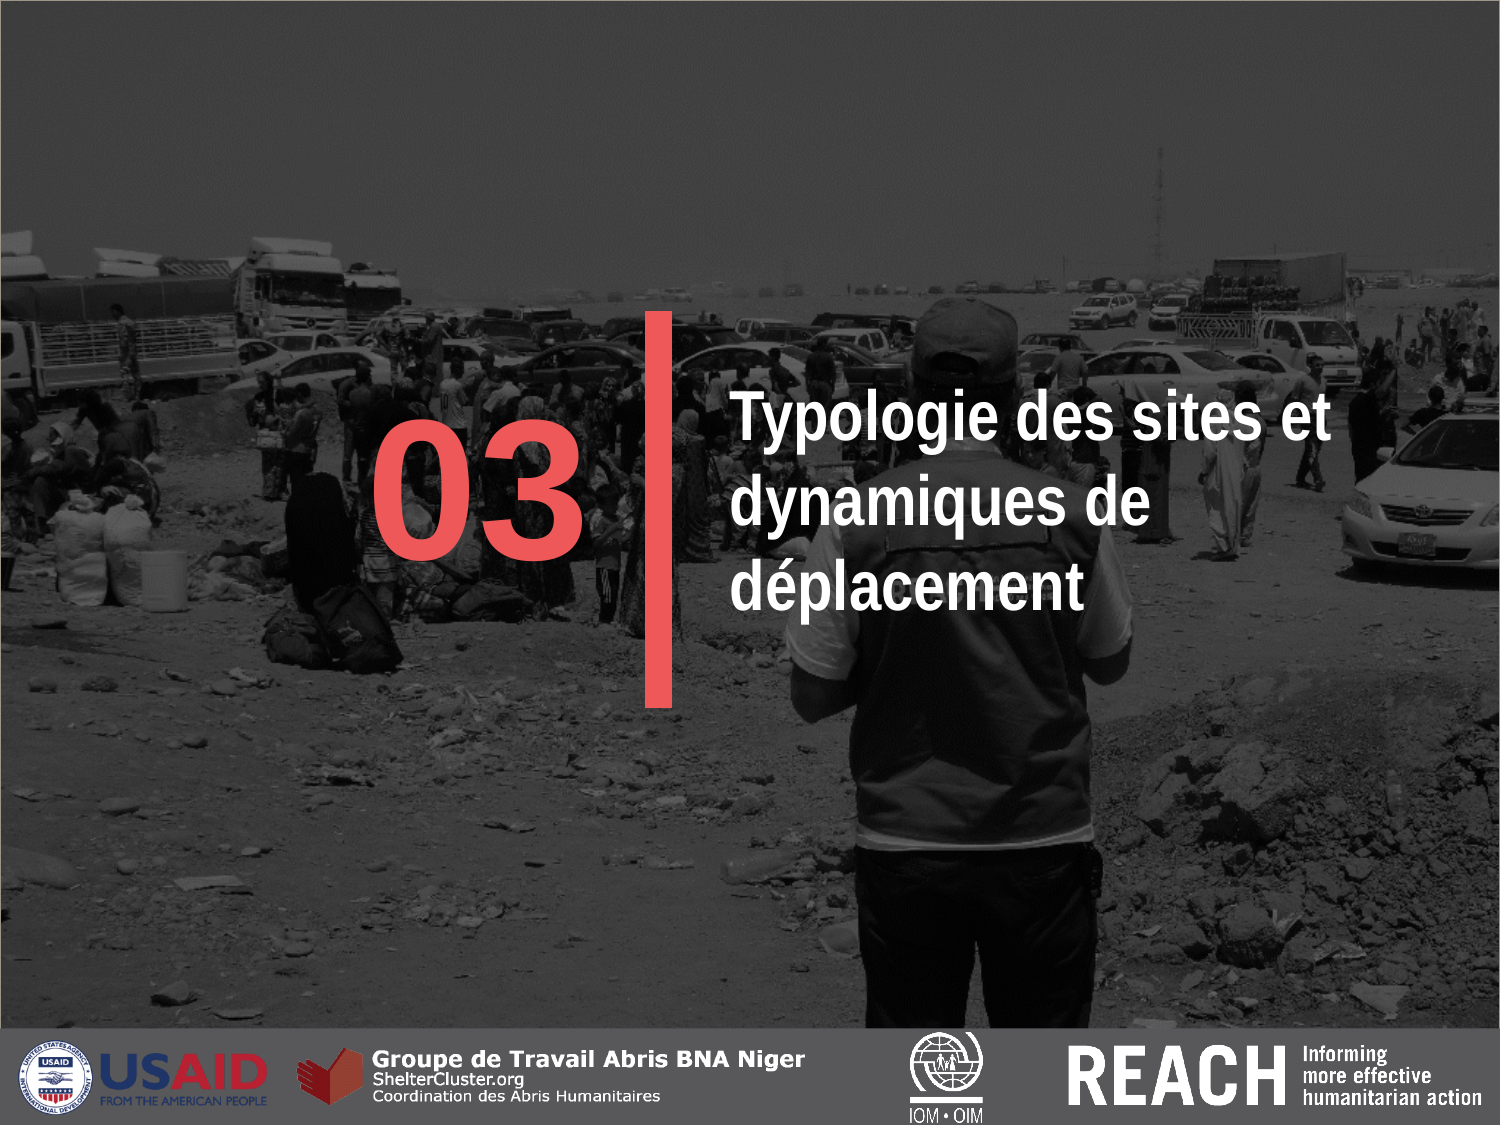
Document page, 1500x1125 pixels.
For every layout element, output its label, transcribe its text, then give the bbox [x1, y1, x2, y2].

title 03 [351, 408, 605, 608]
picture [898, 1032, 992, 1123]
subtitle Typologie des sites et dynamiques de déplacement [715, 354, 1431, 641]
picture [1, 1, 1500, 1125]
picture [18, 1040, 267, 1115]
picture [293, 1038, 811, 1109]
